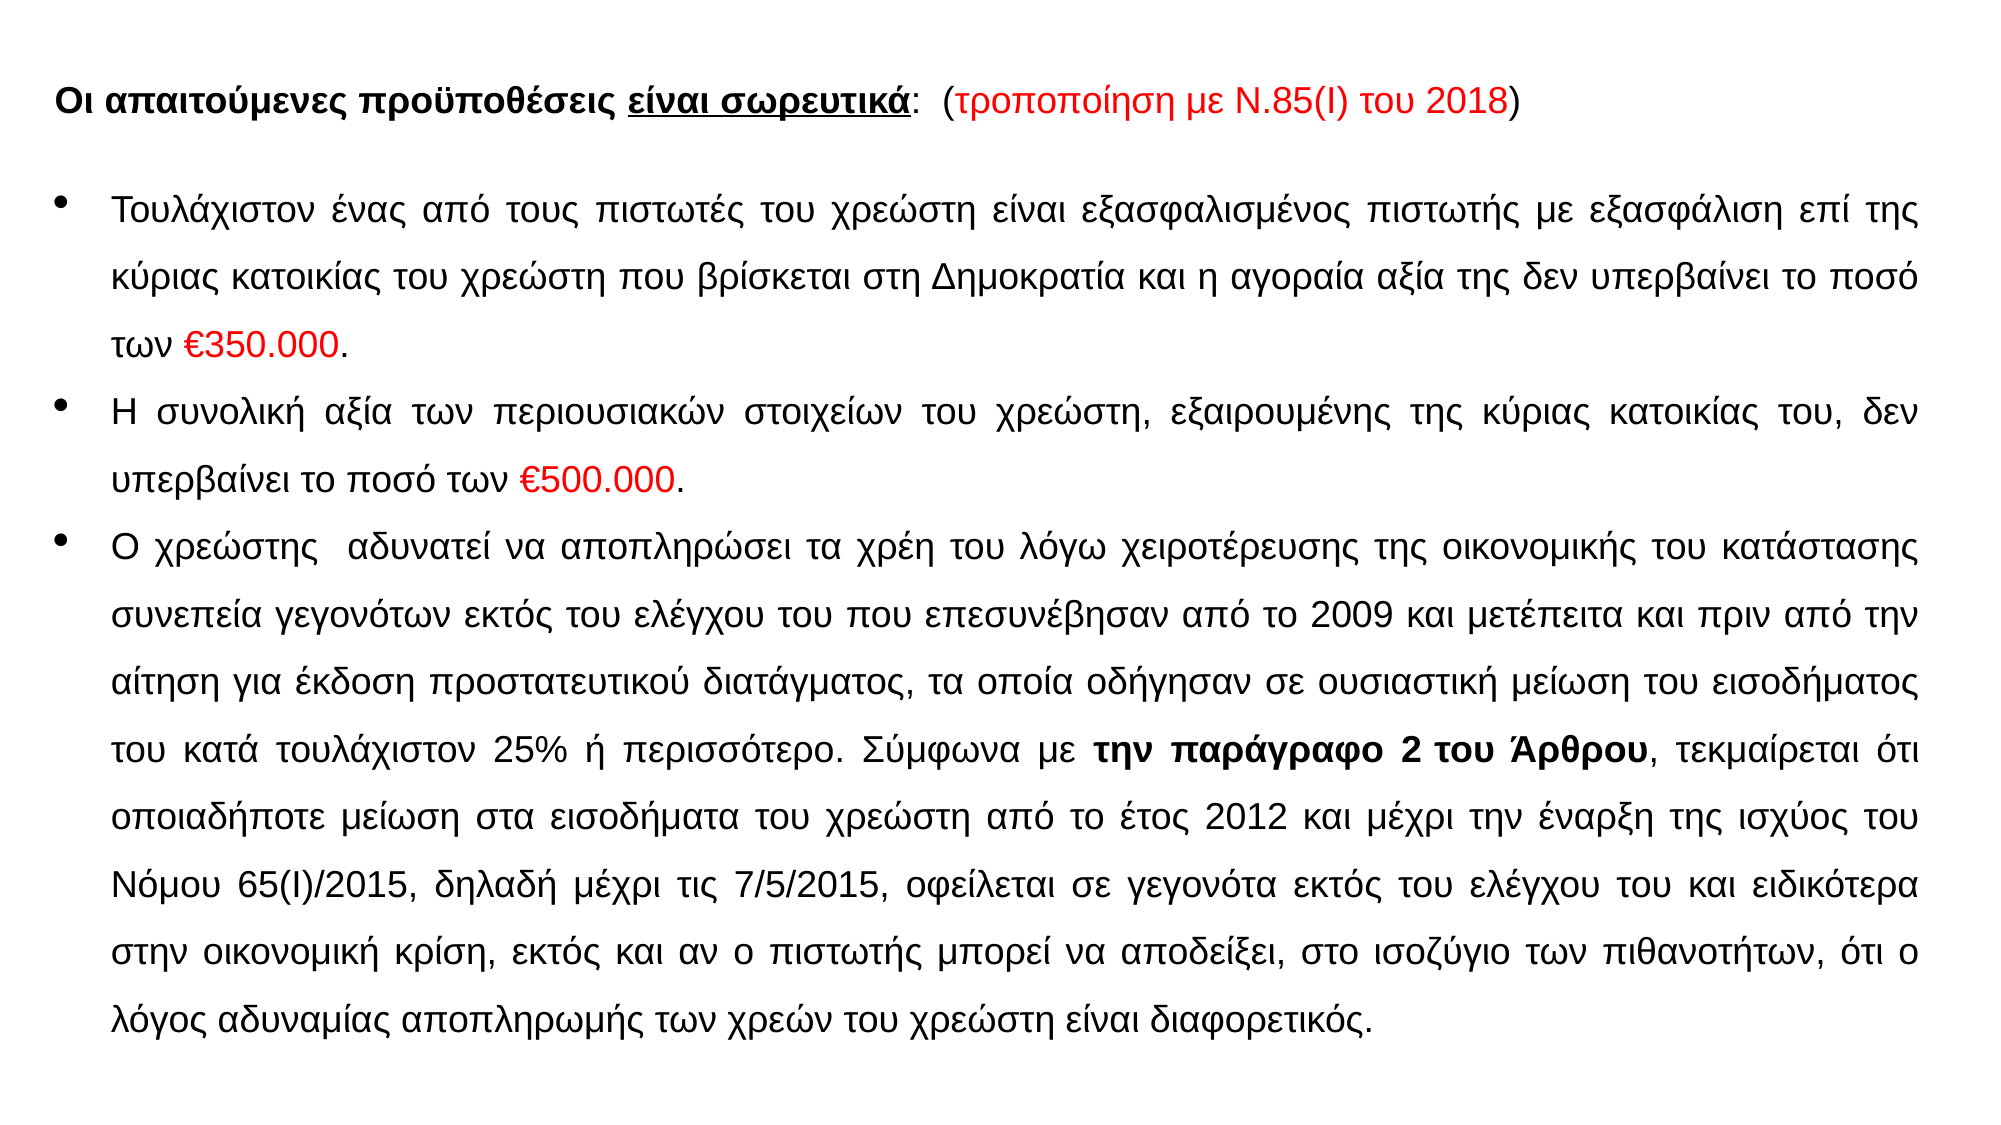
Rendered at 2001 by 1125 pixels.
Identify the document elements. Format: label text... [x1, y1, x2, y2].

text_box Οι απαιτούμενες προϋποθέσεις είναι σωρευτικά: (τροποποίηση με Ν.85(Ι) του 2018) Τουλάχιστον ένας από τους πιστωτές του χρεώστη είναι εξασφαλισμένος πιστωτής με εξασφάλιση επί της κύριας κατοικίας του χρεώστη που βρίσκεται στη Δημοκρατία και η αγοραία αξία της δεν υπερβαίνει το ποσό των €350.000. Η συνολική αξία των περιουσιακών στοιχείων του χρεώστη, εξαιρουμένης της κύριας κατοικίας του, δεν υπερβαίνει το ποσό των €500.000. Ο χρεώστης αδυνατεί να αποπληρώσει τα χρέη του λόγω χειροτέρευσης της οικονομικής του κατάστασης συνεπεία γεγονότων εκτός του ελέγχου του που επεσυνέβησαν από το 2009 και μετέπειτα και πριν από την αίτηση για έκδοση προστατευτικού διατάγματος, τα οποία οδήγησαν σε ουσιαστική μείωση του εισοδήματος του κατά τουλάχιστον 25% ή περισσότερο. Σύμφωνα με την παράγραφο 2 του Άρθρου, τεκμαίρεται ότι οποιαδήποτε μείωση στα εισοδήματα του χρεώστη από το έτος 2012 και μέχρι την έναρξη της ισχύος του Νόμου 65(Ι)/2015, δηλαδή μέχρι τις 7/5/2015, οφείλεται σε γεγονότα εκτός του ελέγχου του και ειδικότερα στην οικονομική κρίση, εκτός και αν ο πιστωτής μπορεί να αποδείξει, στο ισοζύγιο των πιθανοτήτων, ότι ο λόγος αδυναμίας αποπληρωμής των χρεών του χρεώστη είναι διαφορετικός. [39, 45, 1935, 1047]
